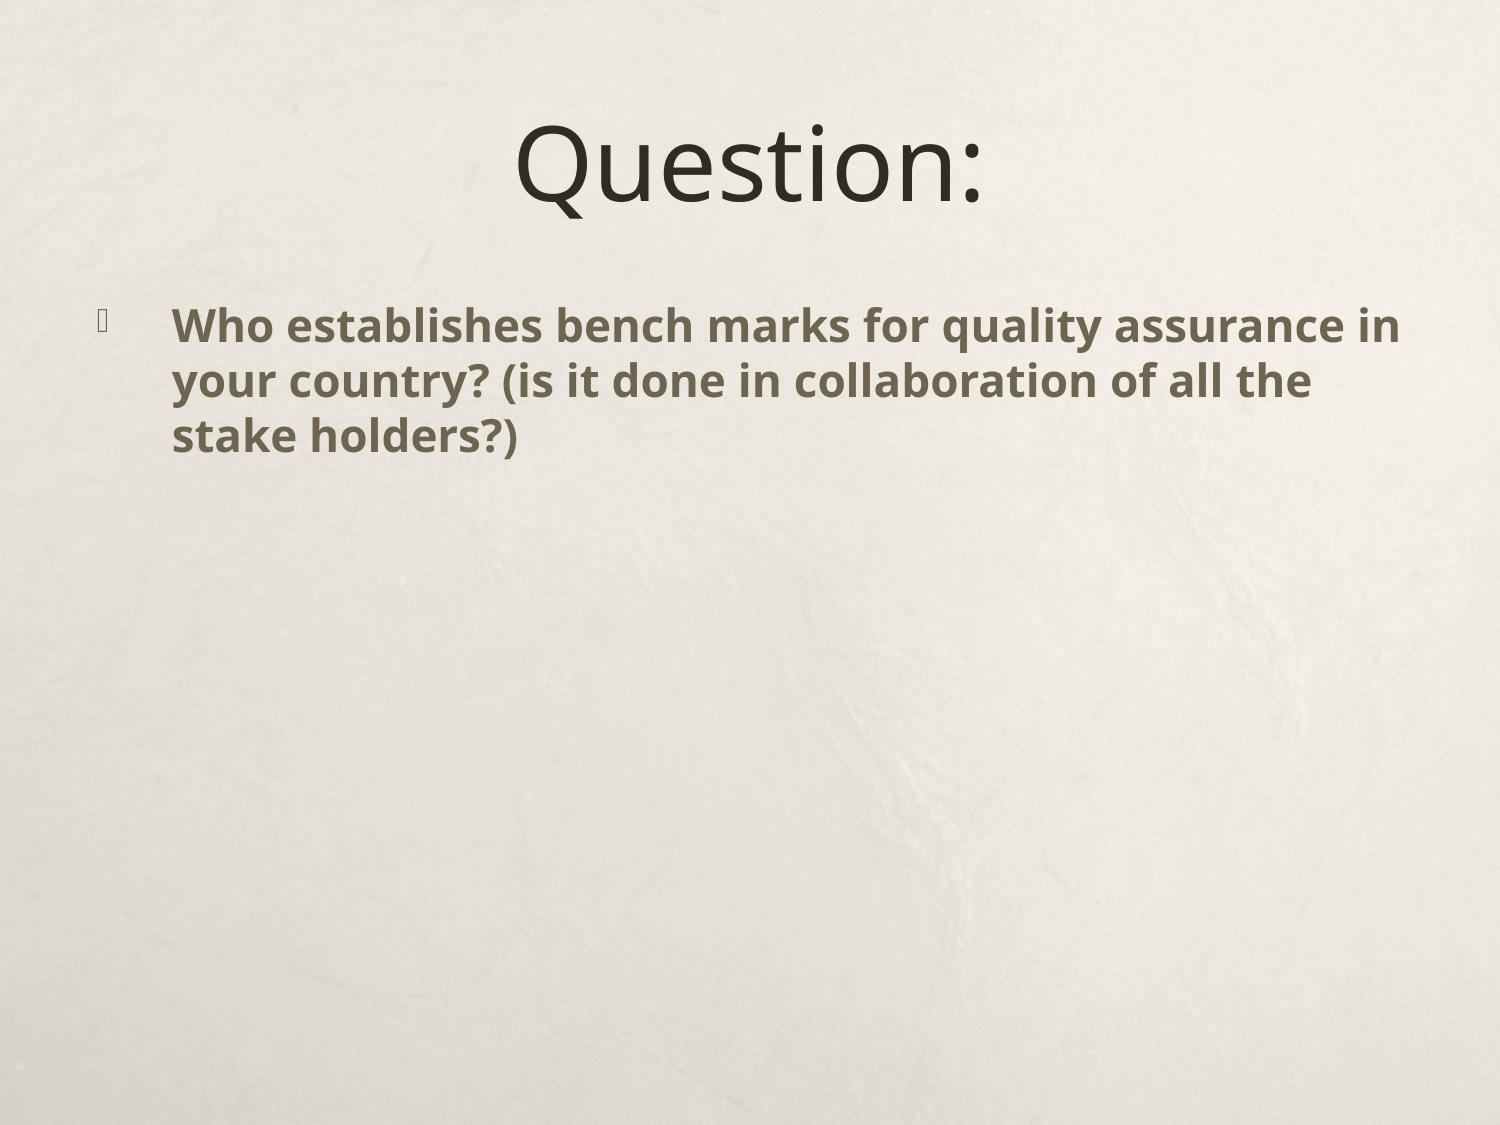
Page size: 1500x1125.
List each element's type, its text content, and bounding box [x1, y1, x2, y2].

title Question: [81, 15, 1419, 230]
list Who establishes bench marks for quality assurance in your country? (is it done in collaboration of all the stake holders?) [81, 288, 1419, 1005]
